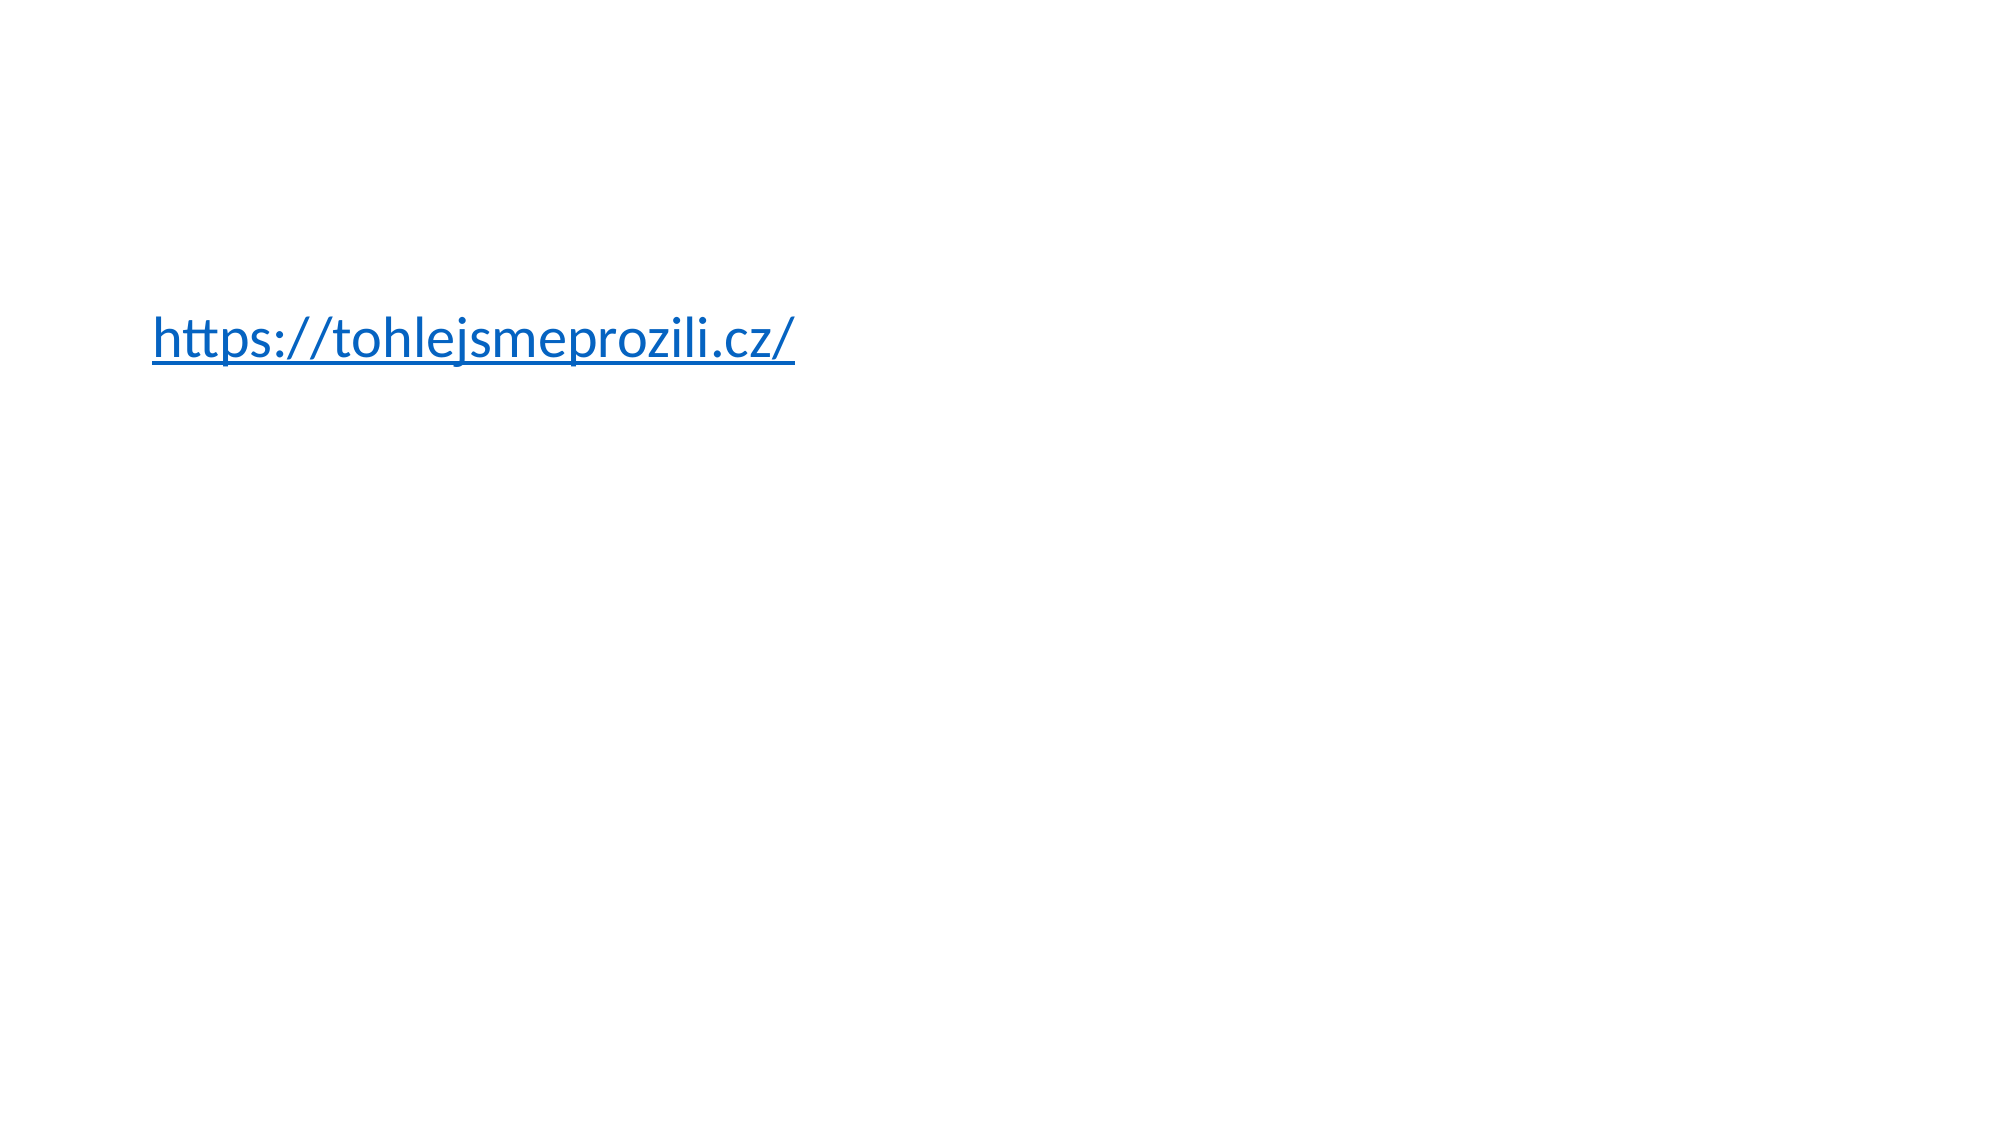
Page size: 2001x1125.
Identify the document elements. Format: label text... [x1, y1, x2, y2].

list https://tohlejsmeprozili.cz/ [137, 299, 1863, 1014]
